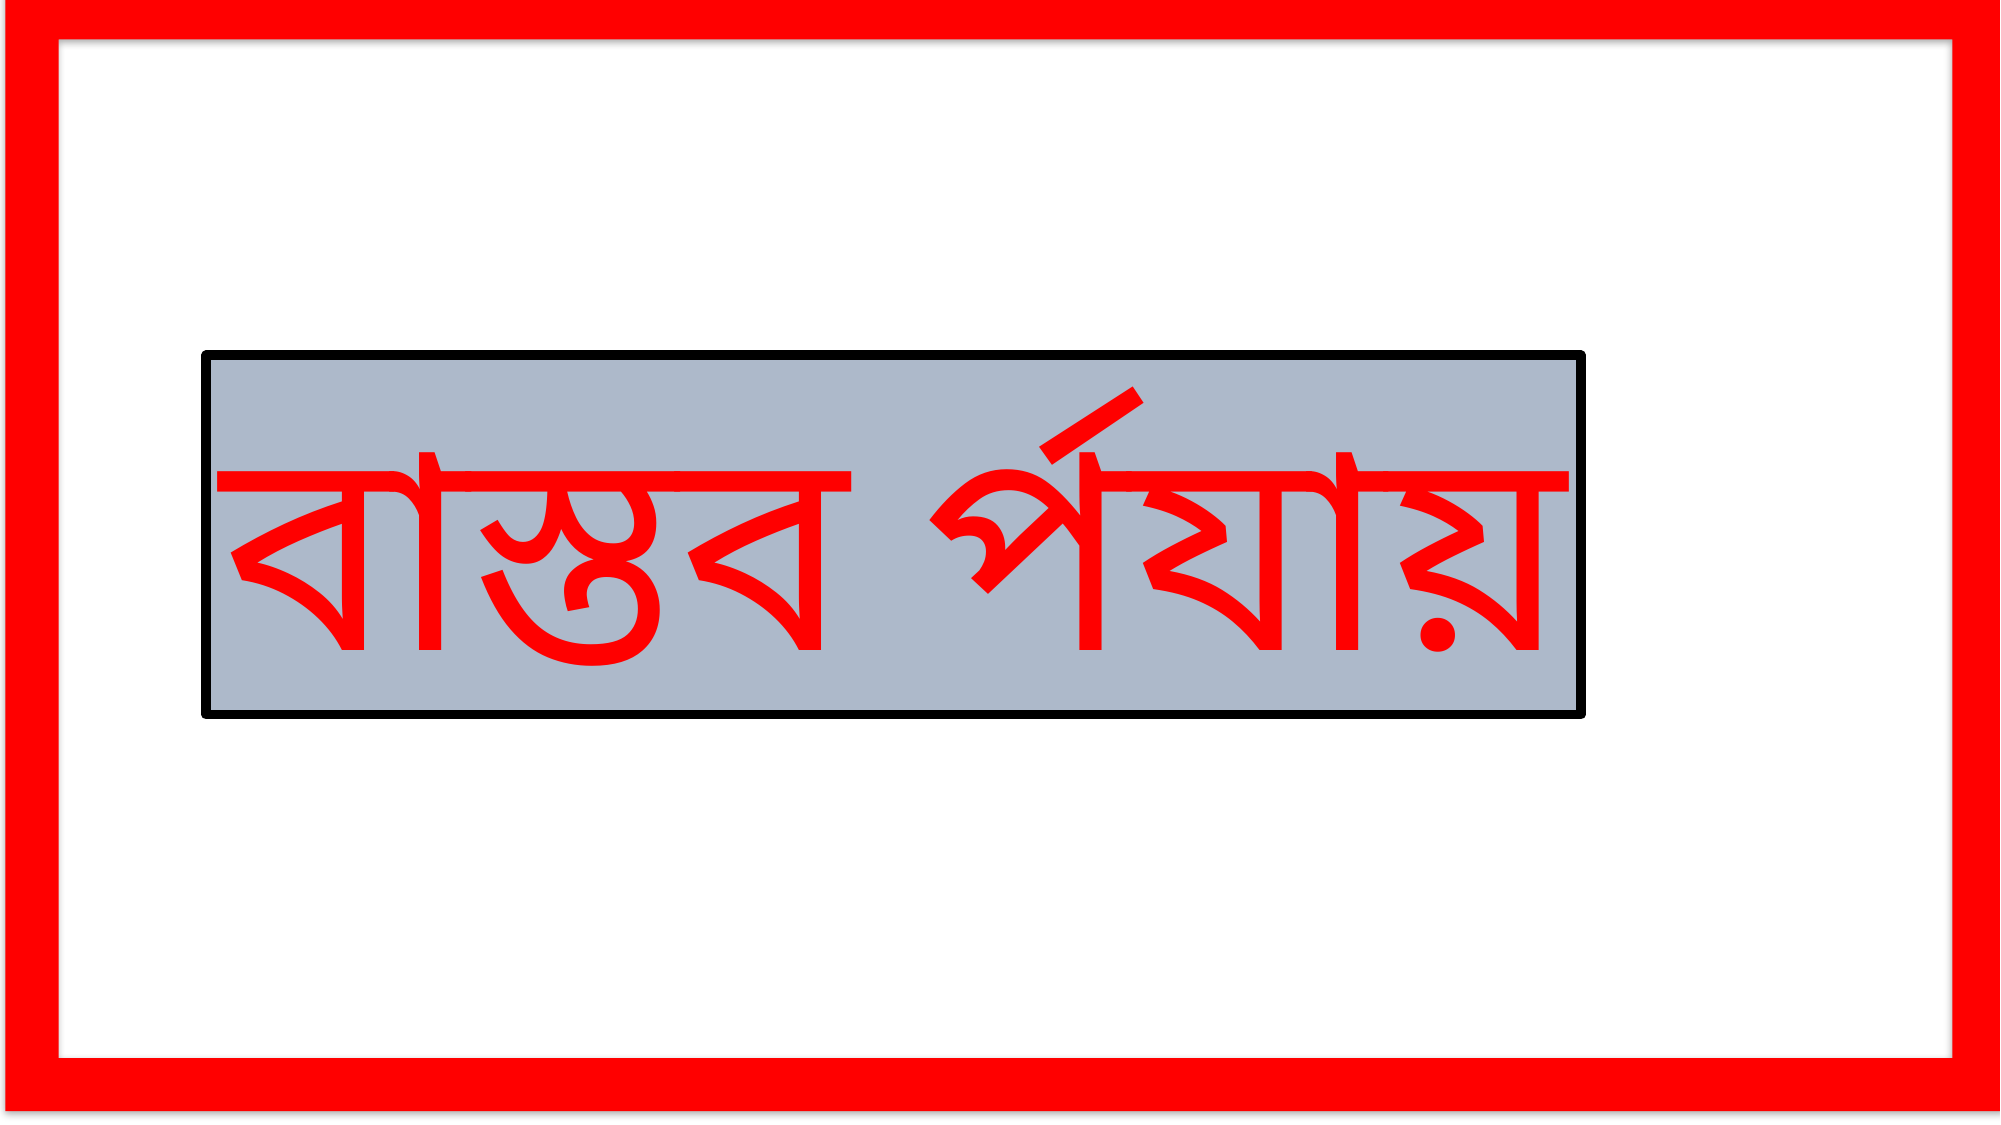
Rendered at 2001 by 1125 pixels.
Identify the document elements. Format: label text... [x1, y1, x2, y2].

text_box [4, 0, 2000, 1112]
text_box বাস্তব র্পযায় [206, 355, 1581, 715]
